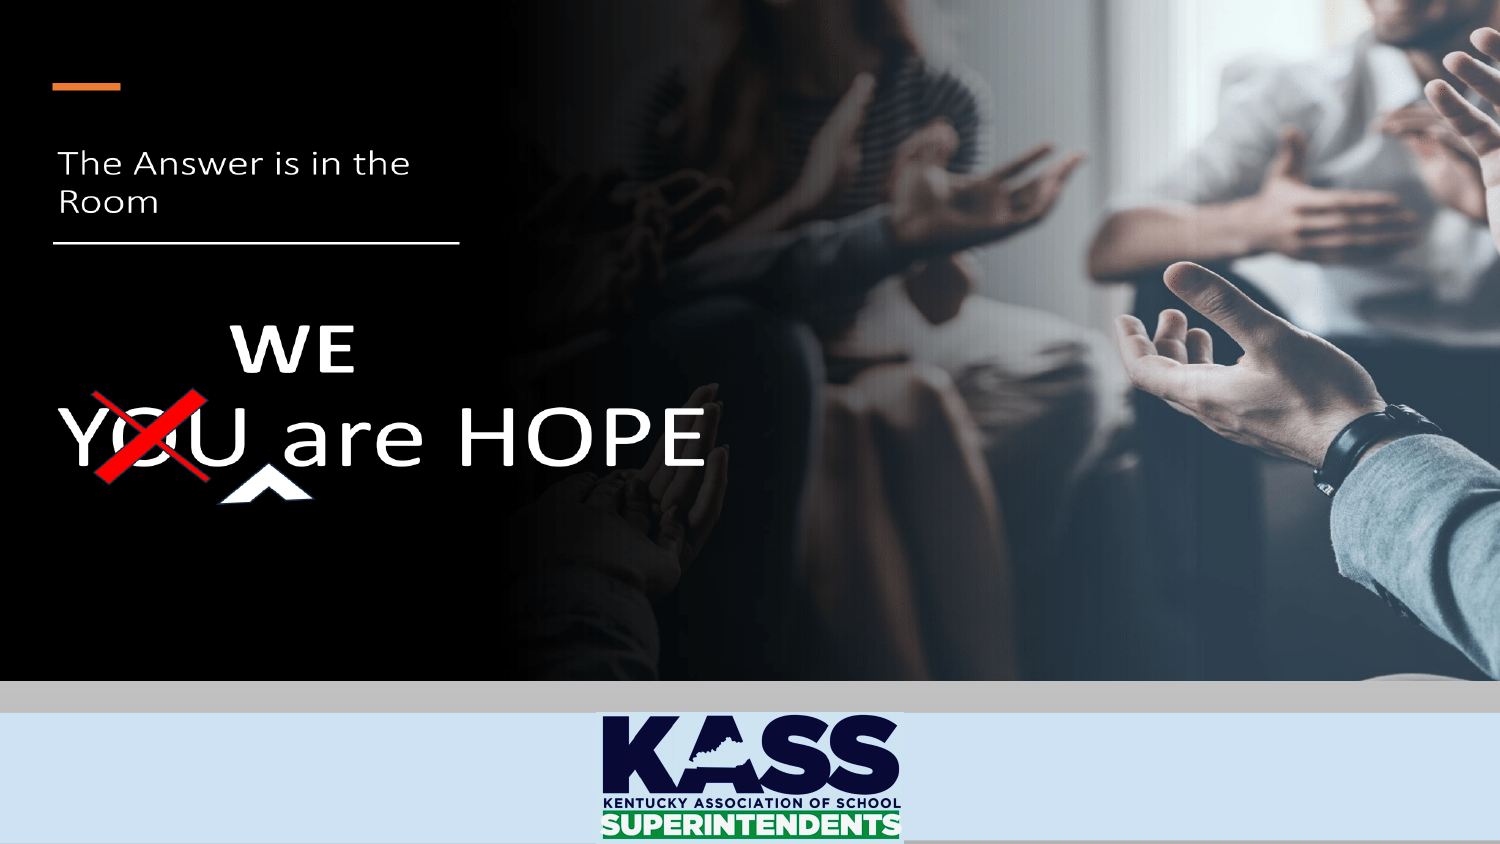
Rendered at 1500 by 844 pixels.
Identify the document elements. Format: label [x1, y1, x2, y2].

picture [0, 0, 1500, 682]
picture [597, 712, 904, 844]
